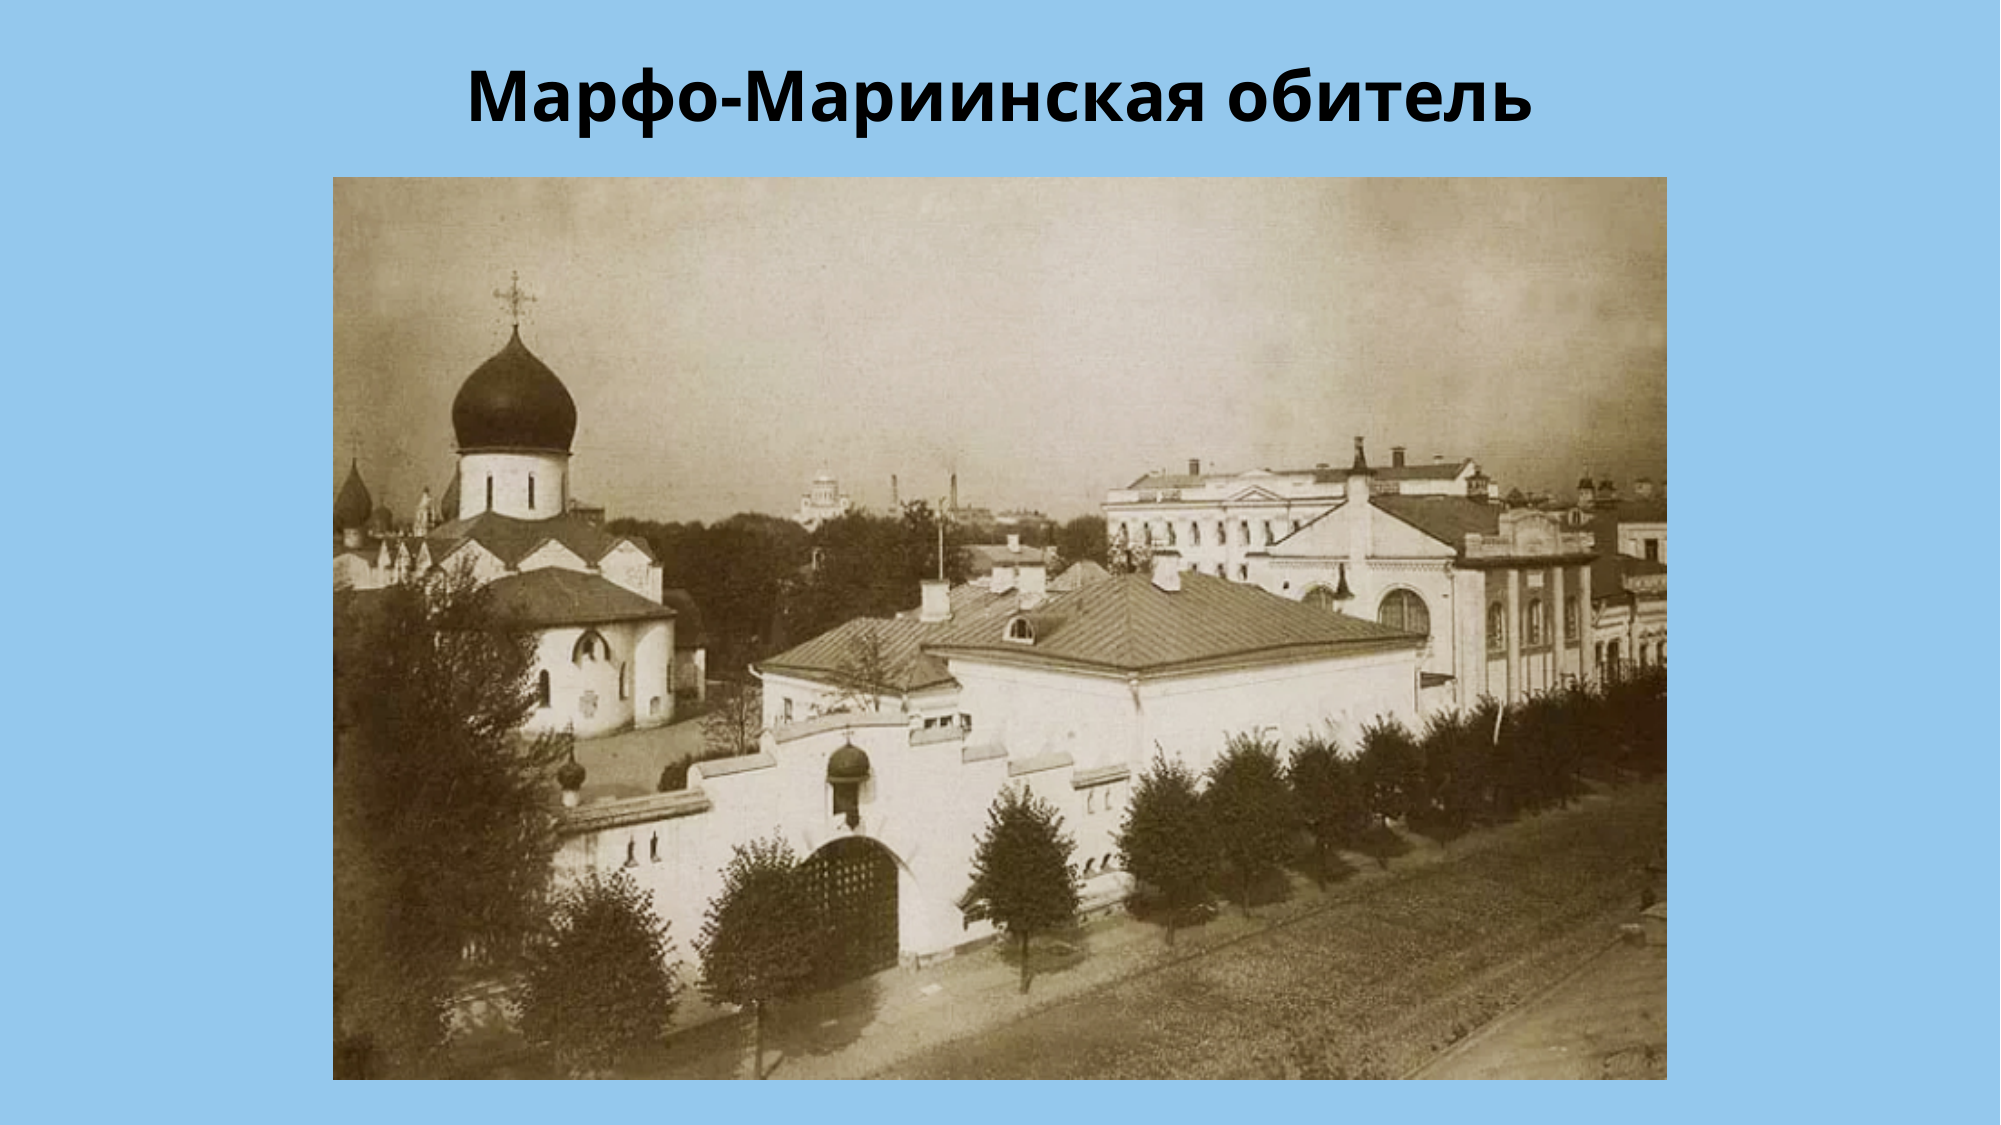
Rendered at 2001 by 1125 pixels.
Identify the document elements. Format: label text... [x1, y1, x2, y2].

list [333, 177, 1667, 1080]
title Марфо-Мариинская обитель [422, 19, 1578, 177]
